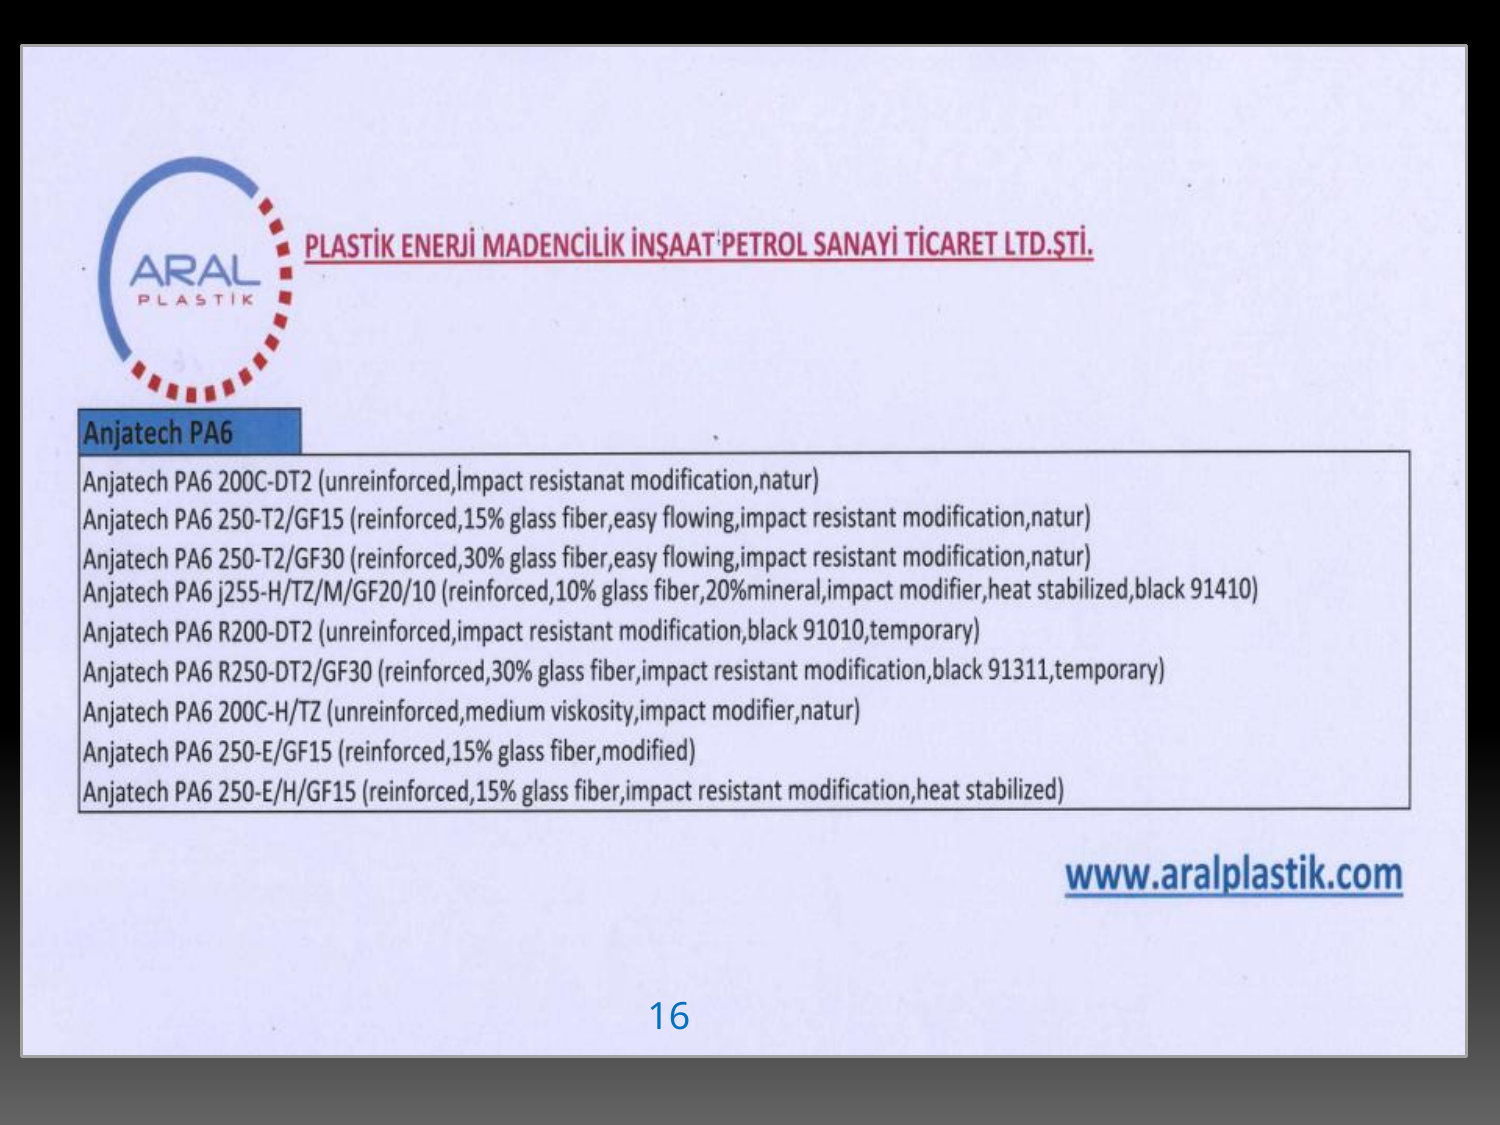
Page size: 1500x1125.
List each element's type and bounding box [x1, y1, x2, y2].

picture [22, 46, 1466, 1056]
